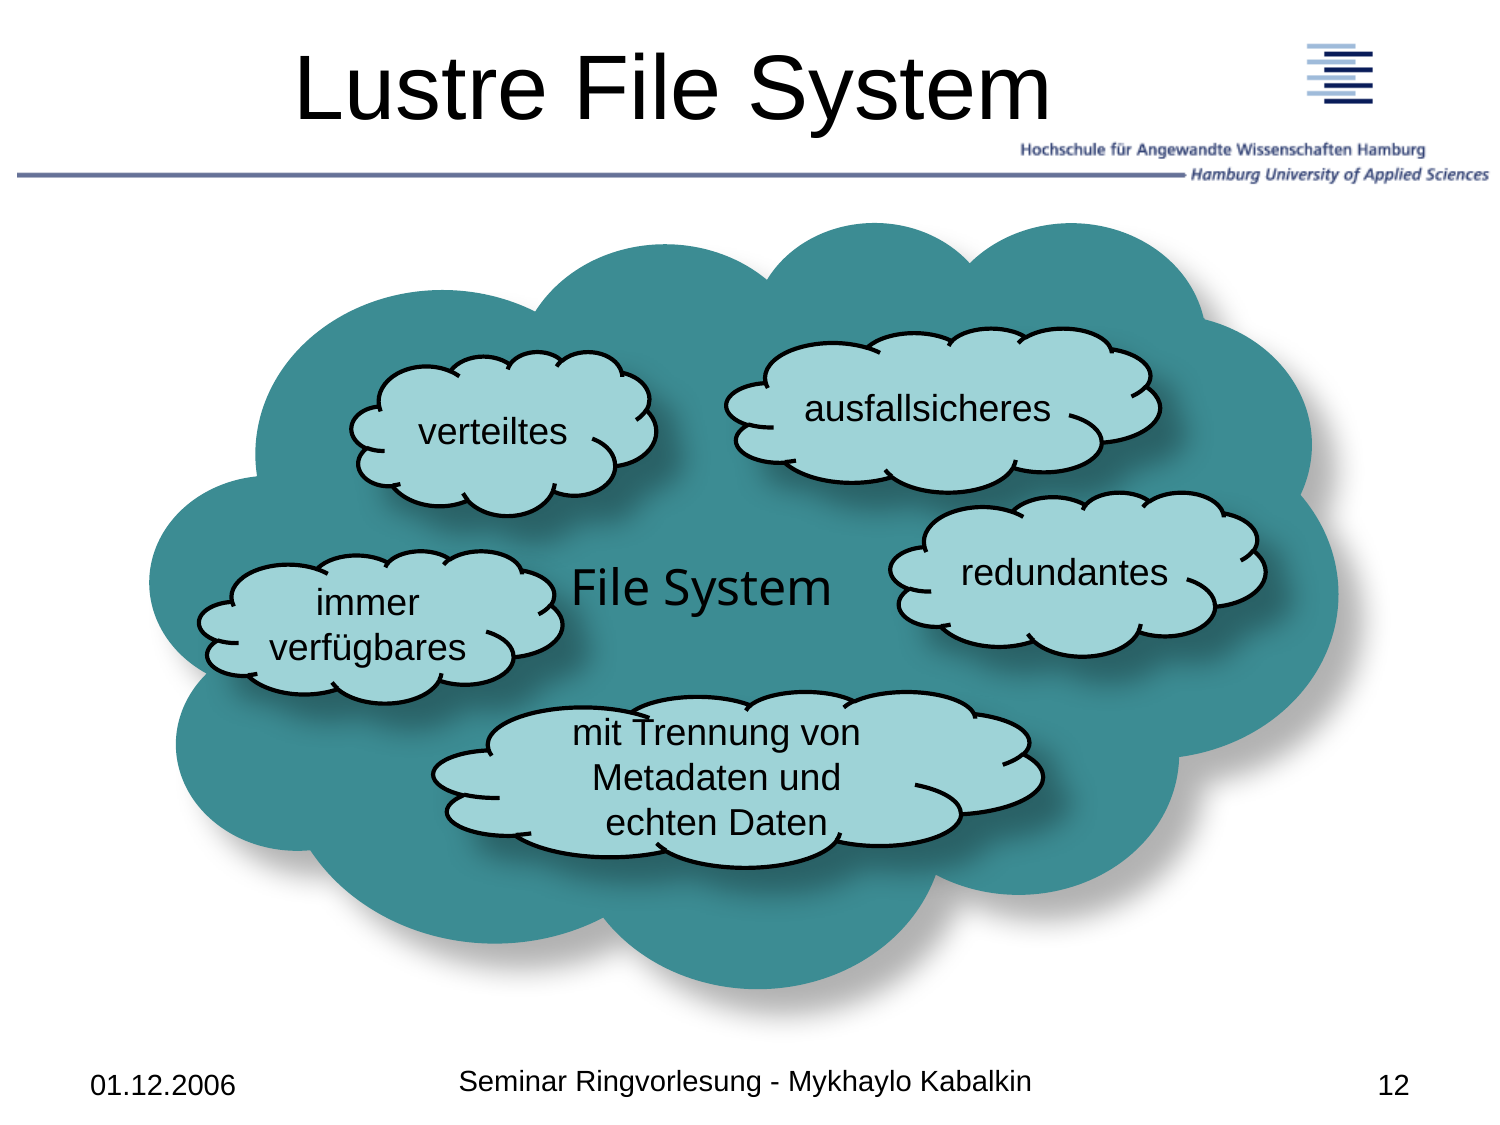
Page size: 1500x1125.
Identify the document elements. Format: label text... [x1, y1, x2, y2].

text_box File System [149, 222, 1339, 990]
slide_number 12 [1074, 1058, 1426, 1103]
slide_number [74, 1058, 426, 1103]
text_box verteiltes [349, 349, 659, 519]
title Lustre File System [182, 30, 1166, 136]
footer Seminar Ringvorlesung - Mykhaylo Kabalkin [433, 1054, 1059, 1103]
text_box mit Trennung von Metadaten und echten Daten [430, 689, 1046, 870]
text_box immer verfügbares [196, 549, 565, 706]
picture [17, 30, 1495, 203]
text_box redundantes [888, 490, 1268, 659]
text_box ausfallsicheres [724, 326, 1163, 495]
